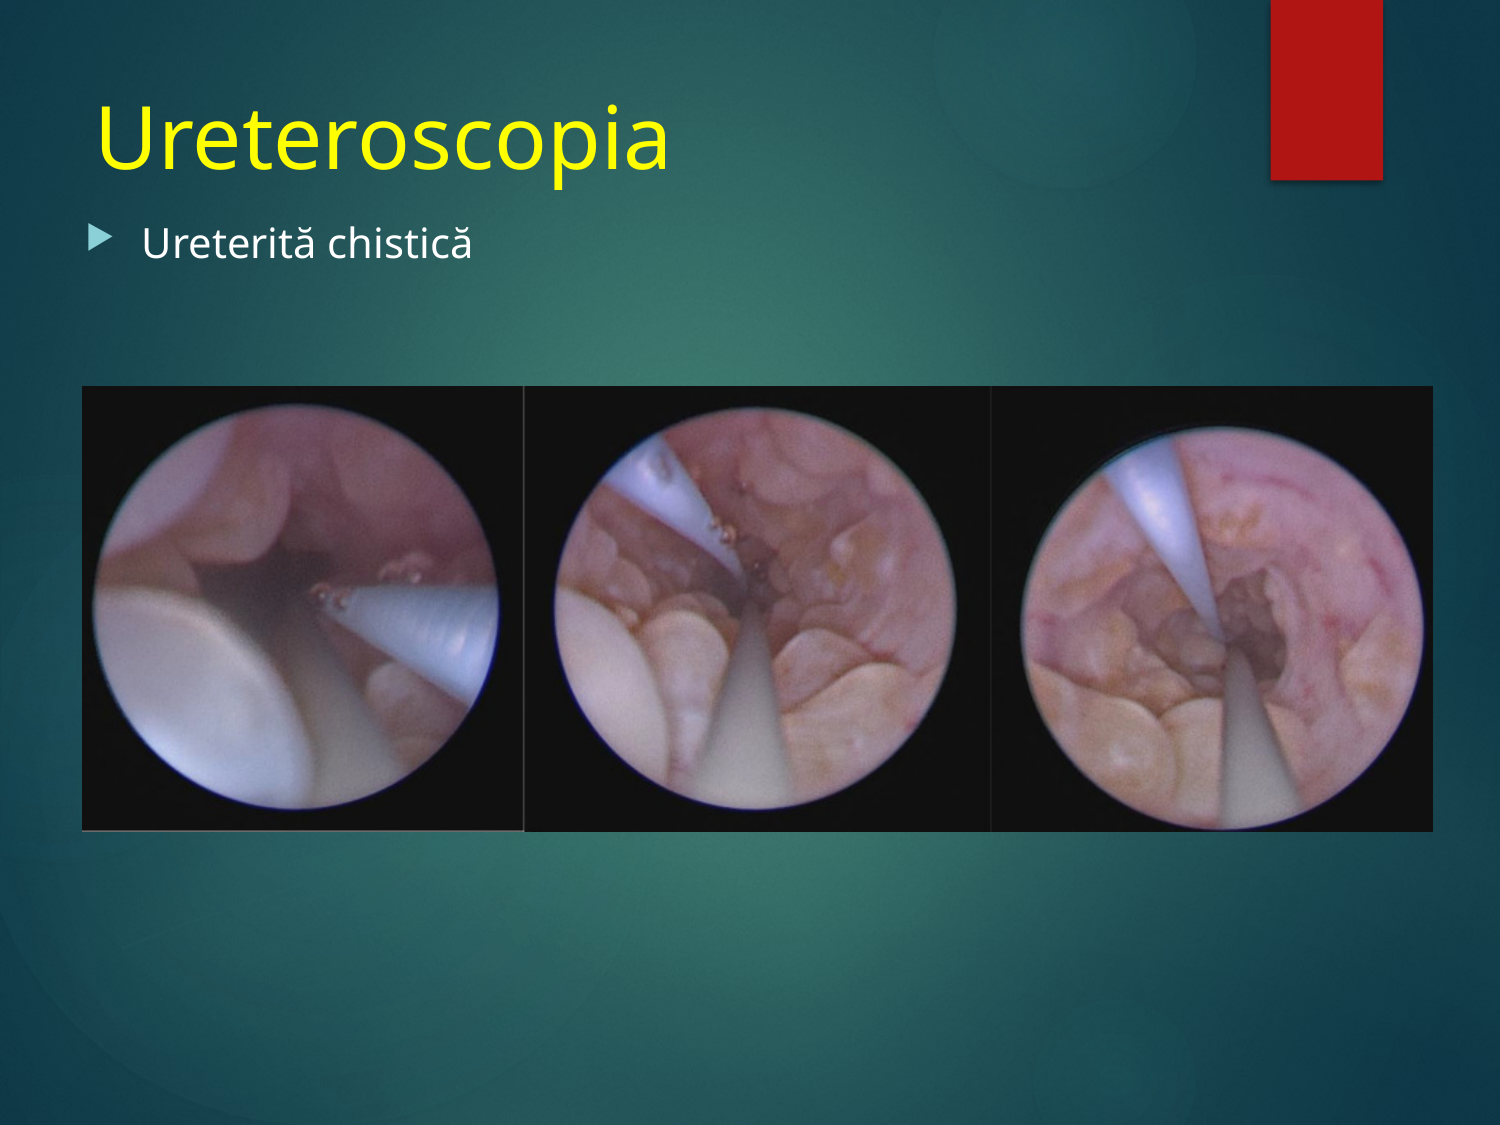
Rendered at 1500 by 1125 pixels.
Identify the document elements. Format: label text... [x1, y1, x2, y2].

list Ureterită chistică [70, 209, 1081, 376]
title Ureteroscopia [79, 73, 1238, 305]
picture [0, 0, 1500, 1125]
